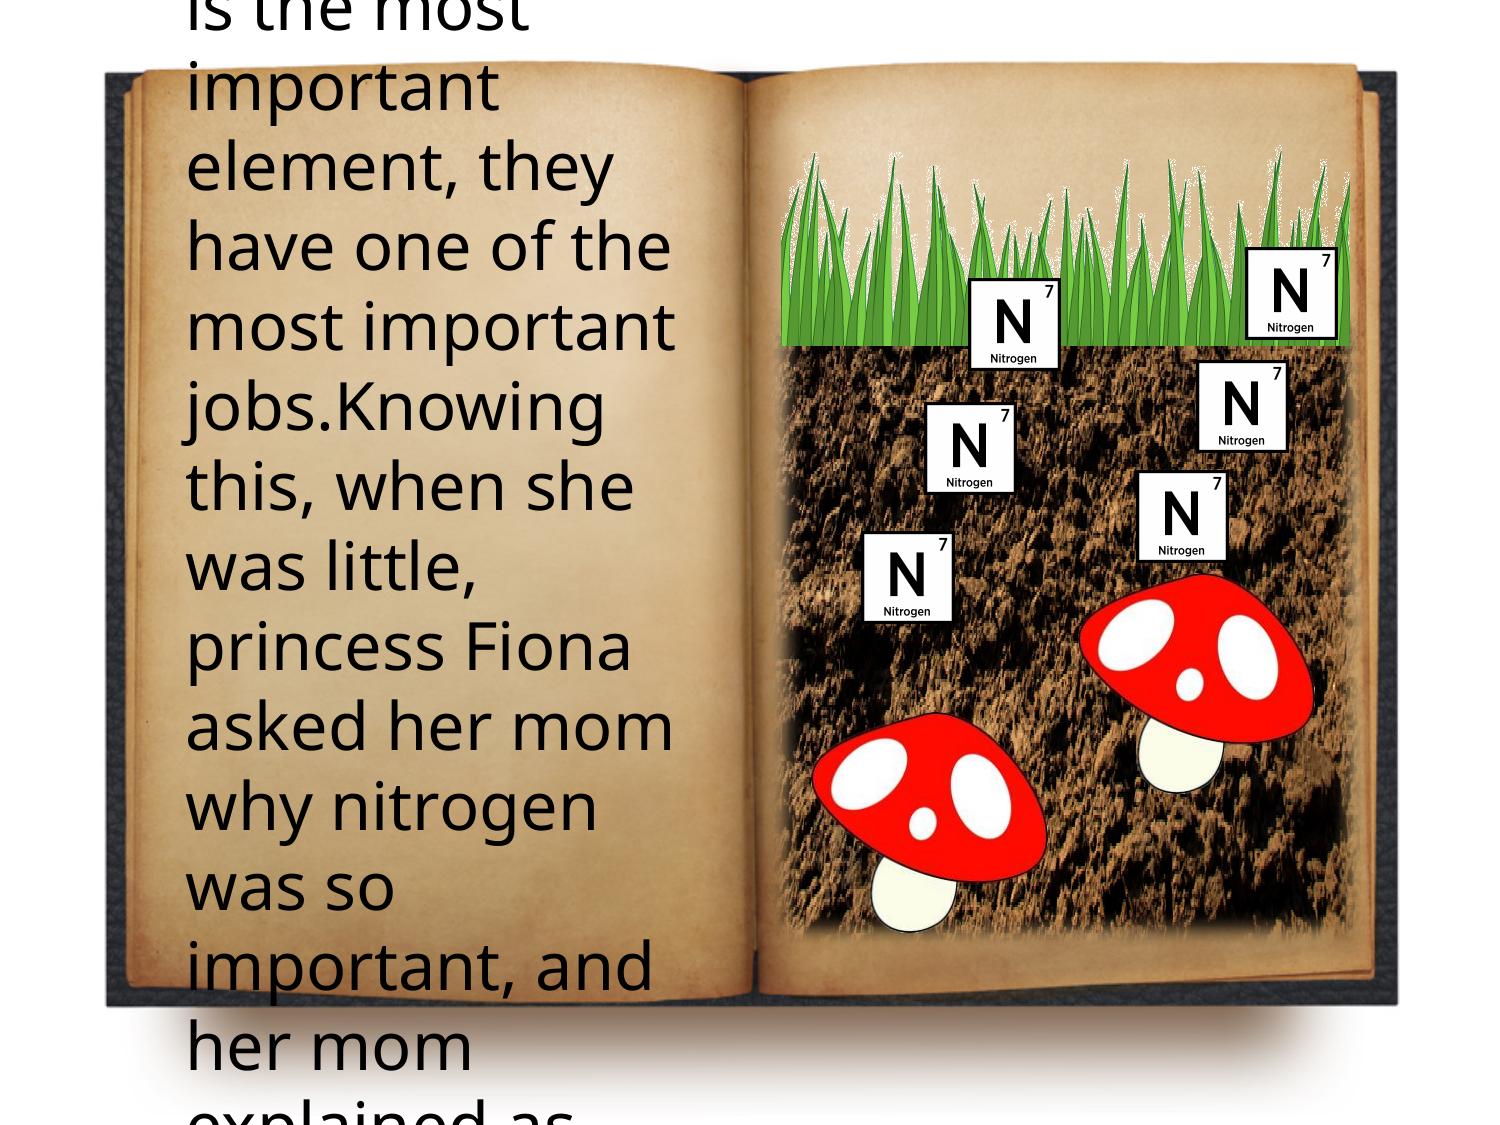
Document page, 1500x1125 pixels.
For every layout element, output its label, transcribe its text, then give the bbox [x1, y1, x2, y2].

picture [87, 50, 1413, 1116]
text_box Since the fungi give the plants nitrogen, which is the most important element, they have one of the most important jobs.Knowing this, when she was little, princess Fiona asked her mom why nitrogen was so important, and her mom explained as simply as she could. [170, 198, 729, 849]
